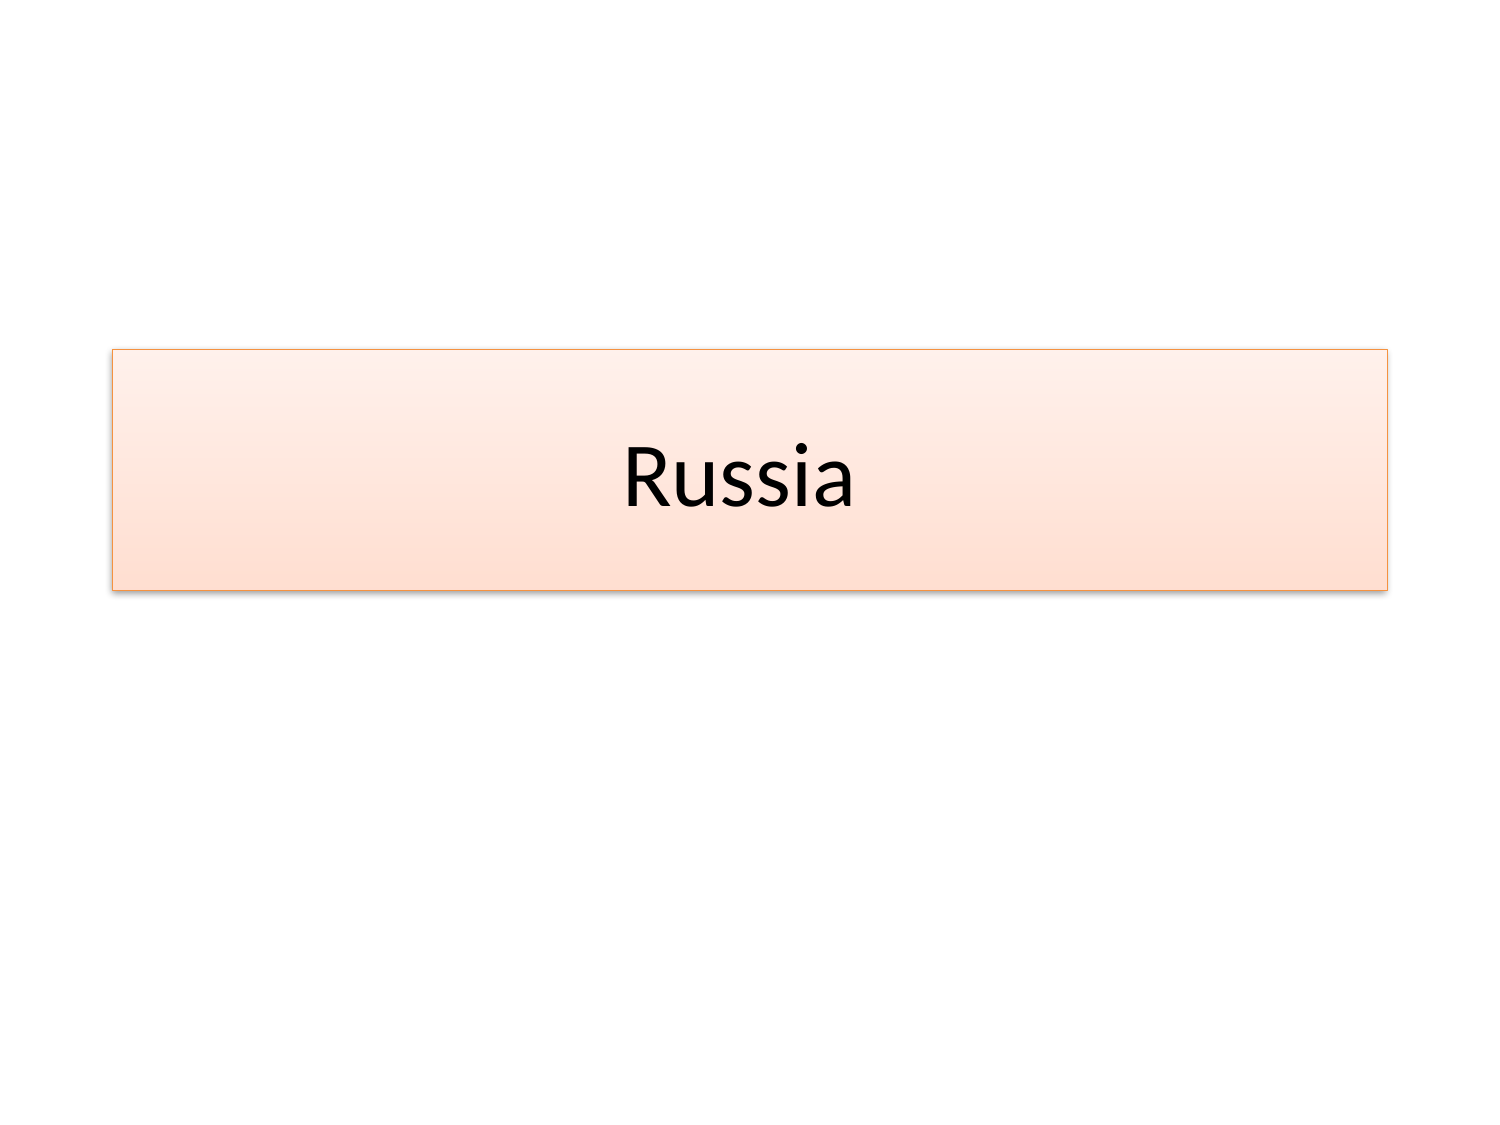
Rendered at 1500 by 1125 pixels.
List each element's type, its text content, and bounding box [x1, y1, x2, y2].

title Russia [112, 349, 1388, 591]
